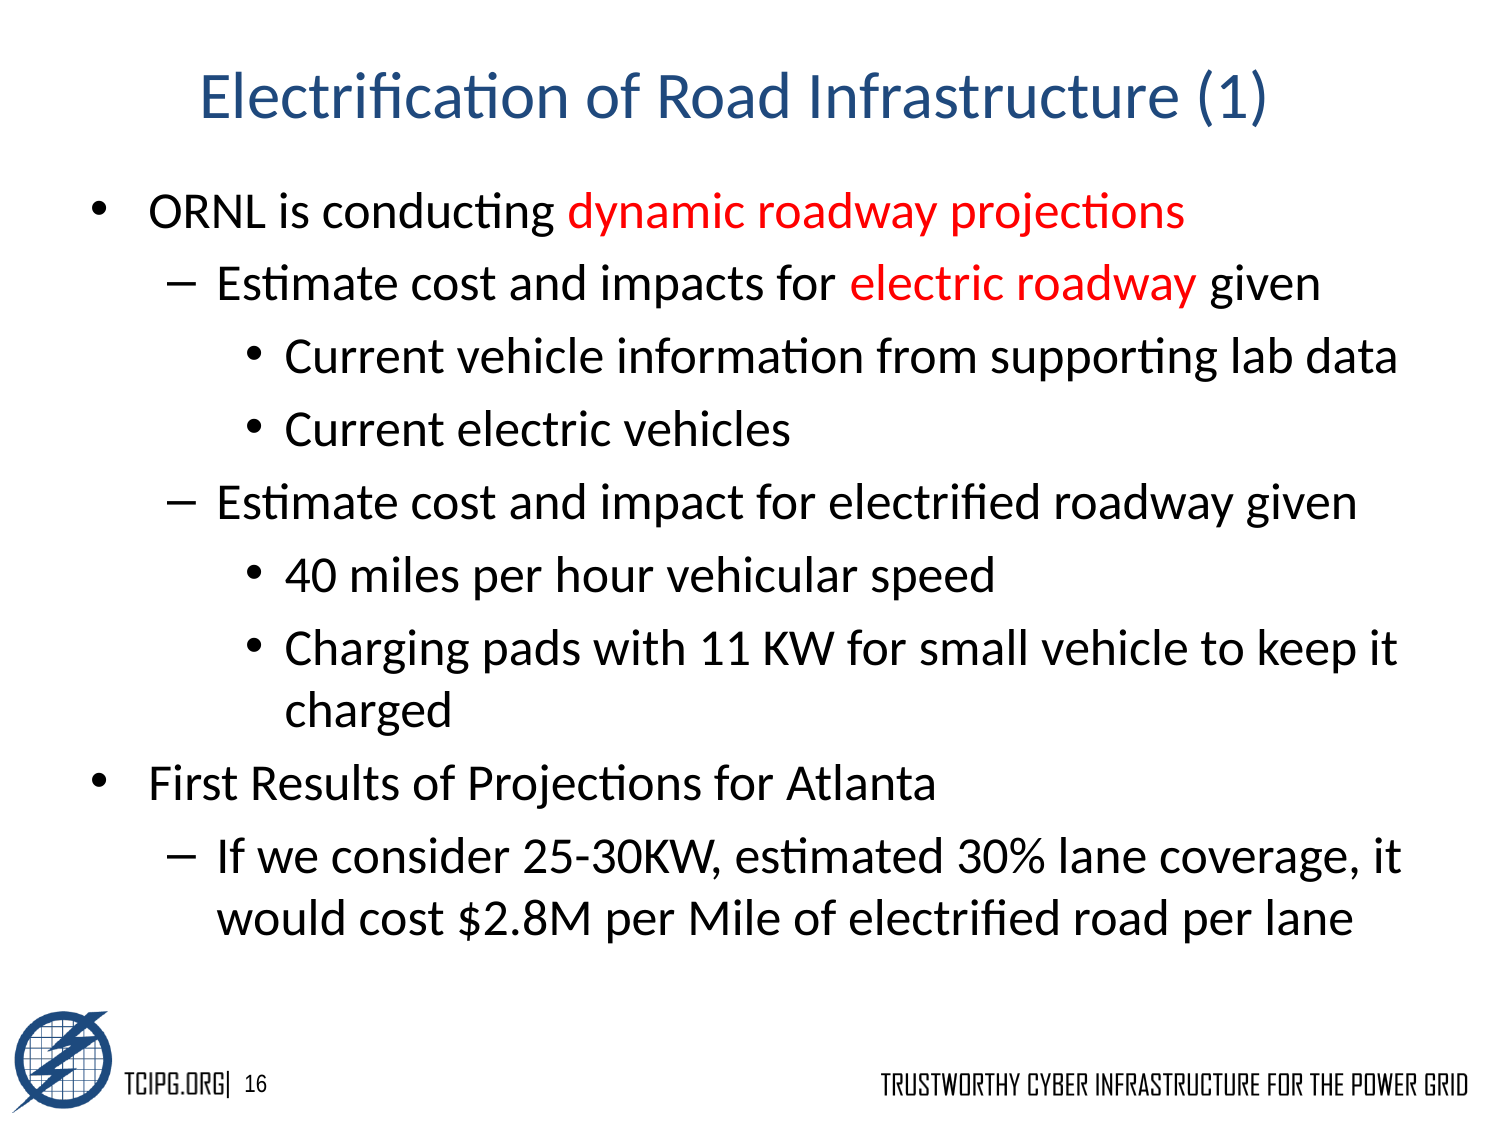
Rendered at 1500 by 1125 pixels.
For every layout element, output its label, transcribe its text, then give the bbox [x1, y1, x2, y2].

picture [855, 1066, 1475, 1107]
picture [116, 1065, 237, 1106]
picture [12, 1010, 113, 1113]
title Electrification of Road Infrastructure (1) [75, 36, 1425, 148]
list ORNL is conducting dynamic roadway projections Estimate cost and impacts for electric roadway given Current vehicle information from supporting lab data Current electric vehicles Estimate cost and impact for electrified roadway given 40 miles per hour vehicular speed Charging pads with 11 KW for small vehicle to keep it charged First Results of Projections for Atlanta If we consider 25-30KW, estimated 30% lane coverage, it would cost $2.8M per Mile of electrified road per lane [75, 168, 1425, 998]
